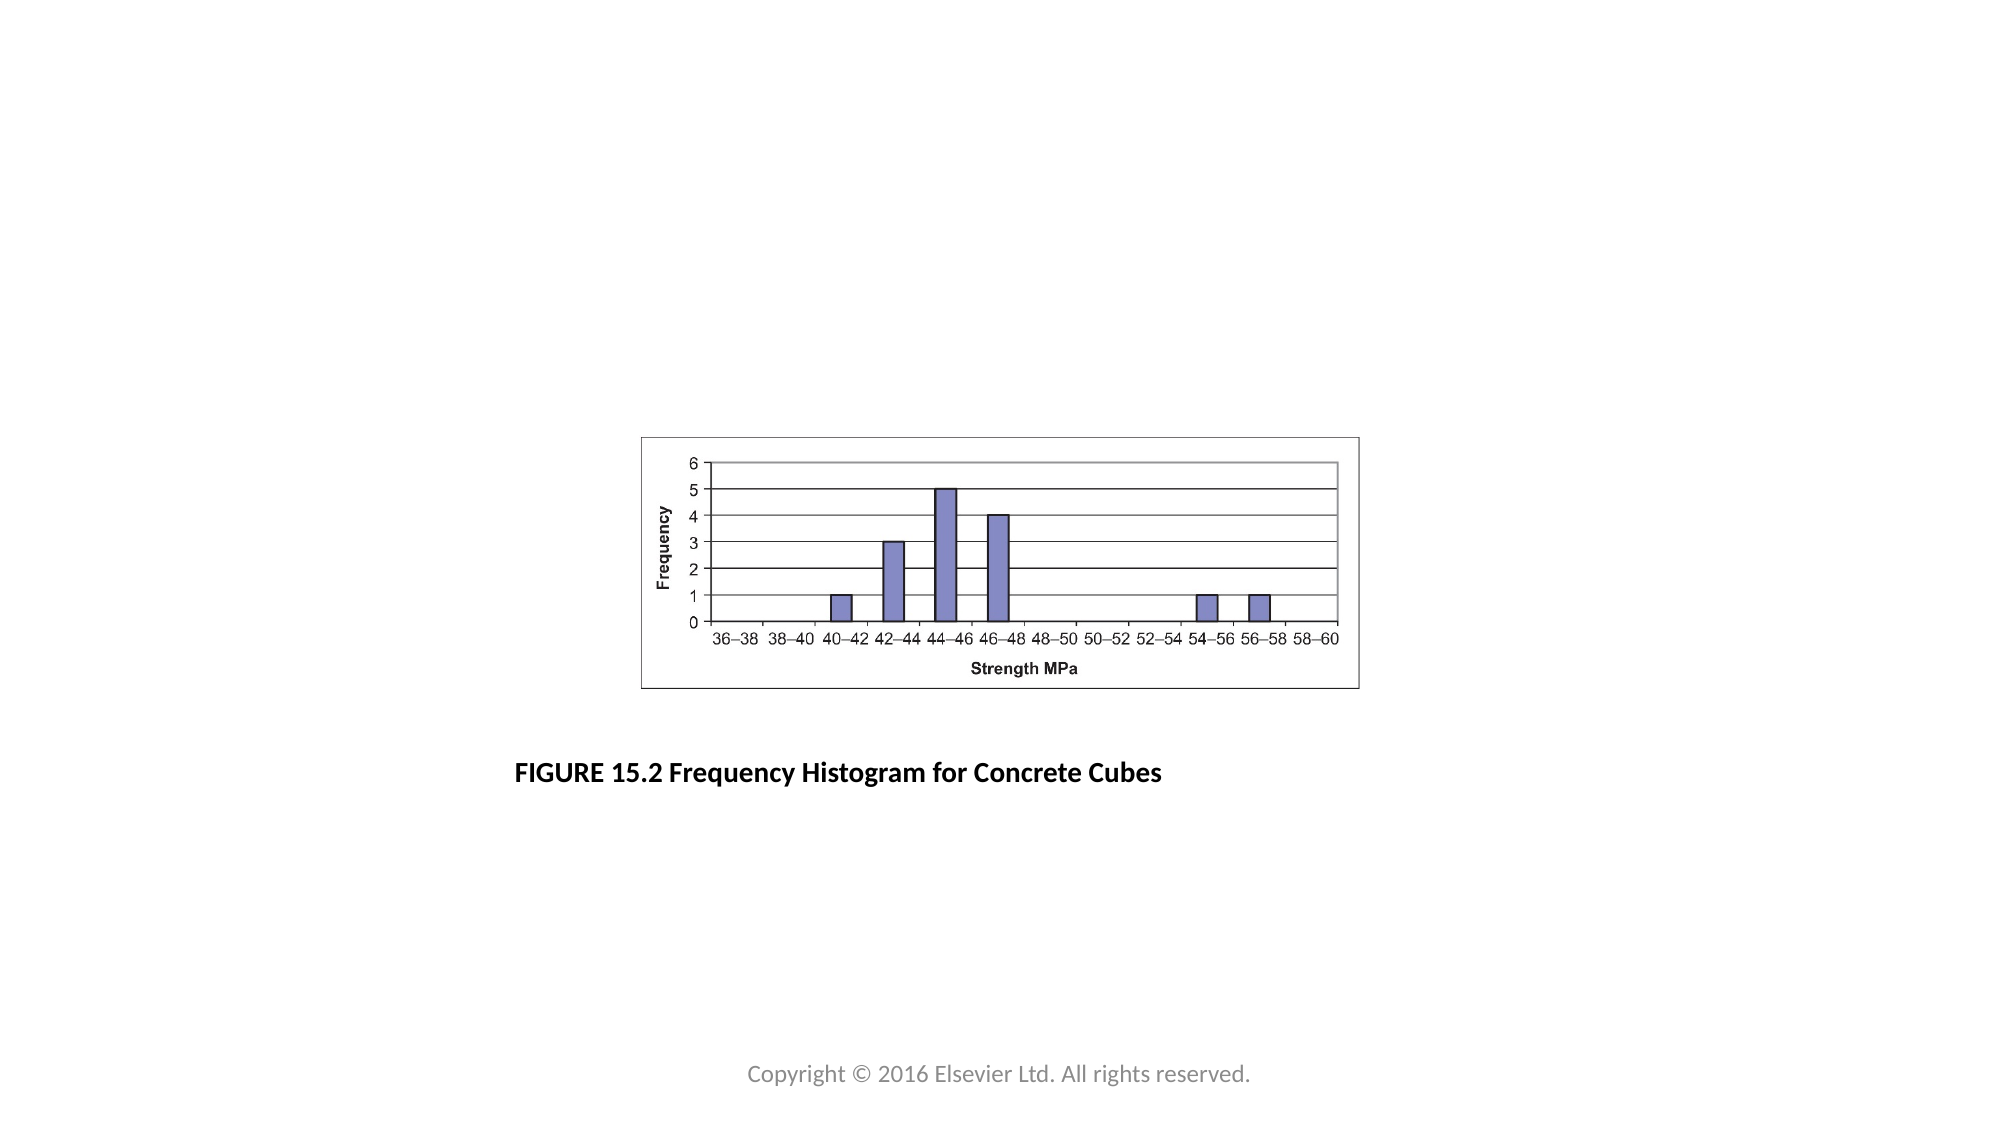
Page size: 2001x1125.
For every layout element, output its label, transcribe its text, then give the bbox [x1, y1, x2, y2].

footer Copyright © 2016 Elsevier Ltd. All rights reserved. [662, 1042, 1338, 1103]
picture [639, 435, 1360, 690]
text_box FIGURE 15.2 Frequency Histogram for Concrete Cubes [500, 745, 1617, 796]
